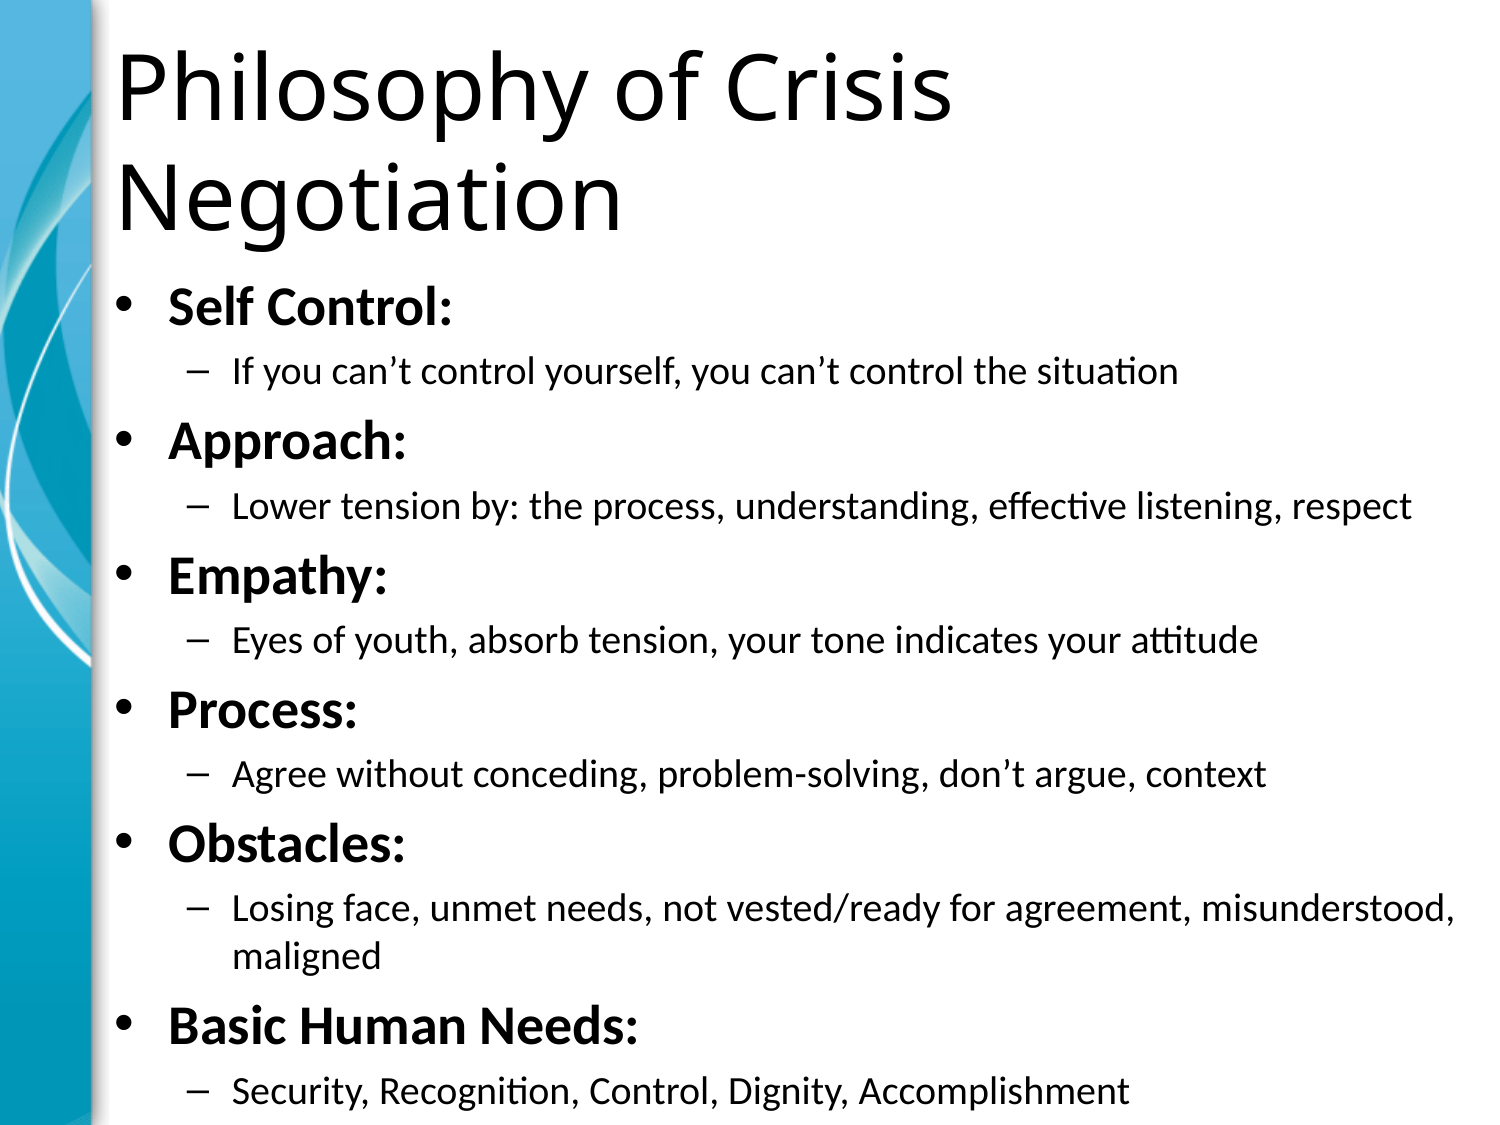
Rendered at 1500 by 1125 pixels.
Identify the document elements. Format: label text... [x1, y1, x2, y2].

title Philosophy of Crisis Negotiation [99, 44, 1426, 233]
list Self Control: If you can’t control yourself, you can’t control the situation Approach: Lower tension by: the process, understanding, effective listening, respect Empathy: Eyes of youth, absorb tension, your tone indicates your attitude Process: Agree without conceding, problem-solving, don’t argue, context Obstacles: Losing face, unmet needs, not vested/ready for agreement, misunderstood, maligned Basic Human Needs: Security, Recognition, Control, Dignity, Accomplishment [99, 262, 1500, 1125]
picture [0, 0, 110, 1125]
